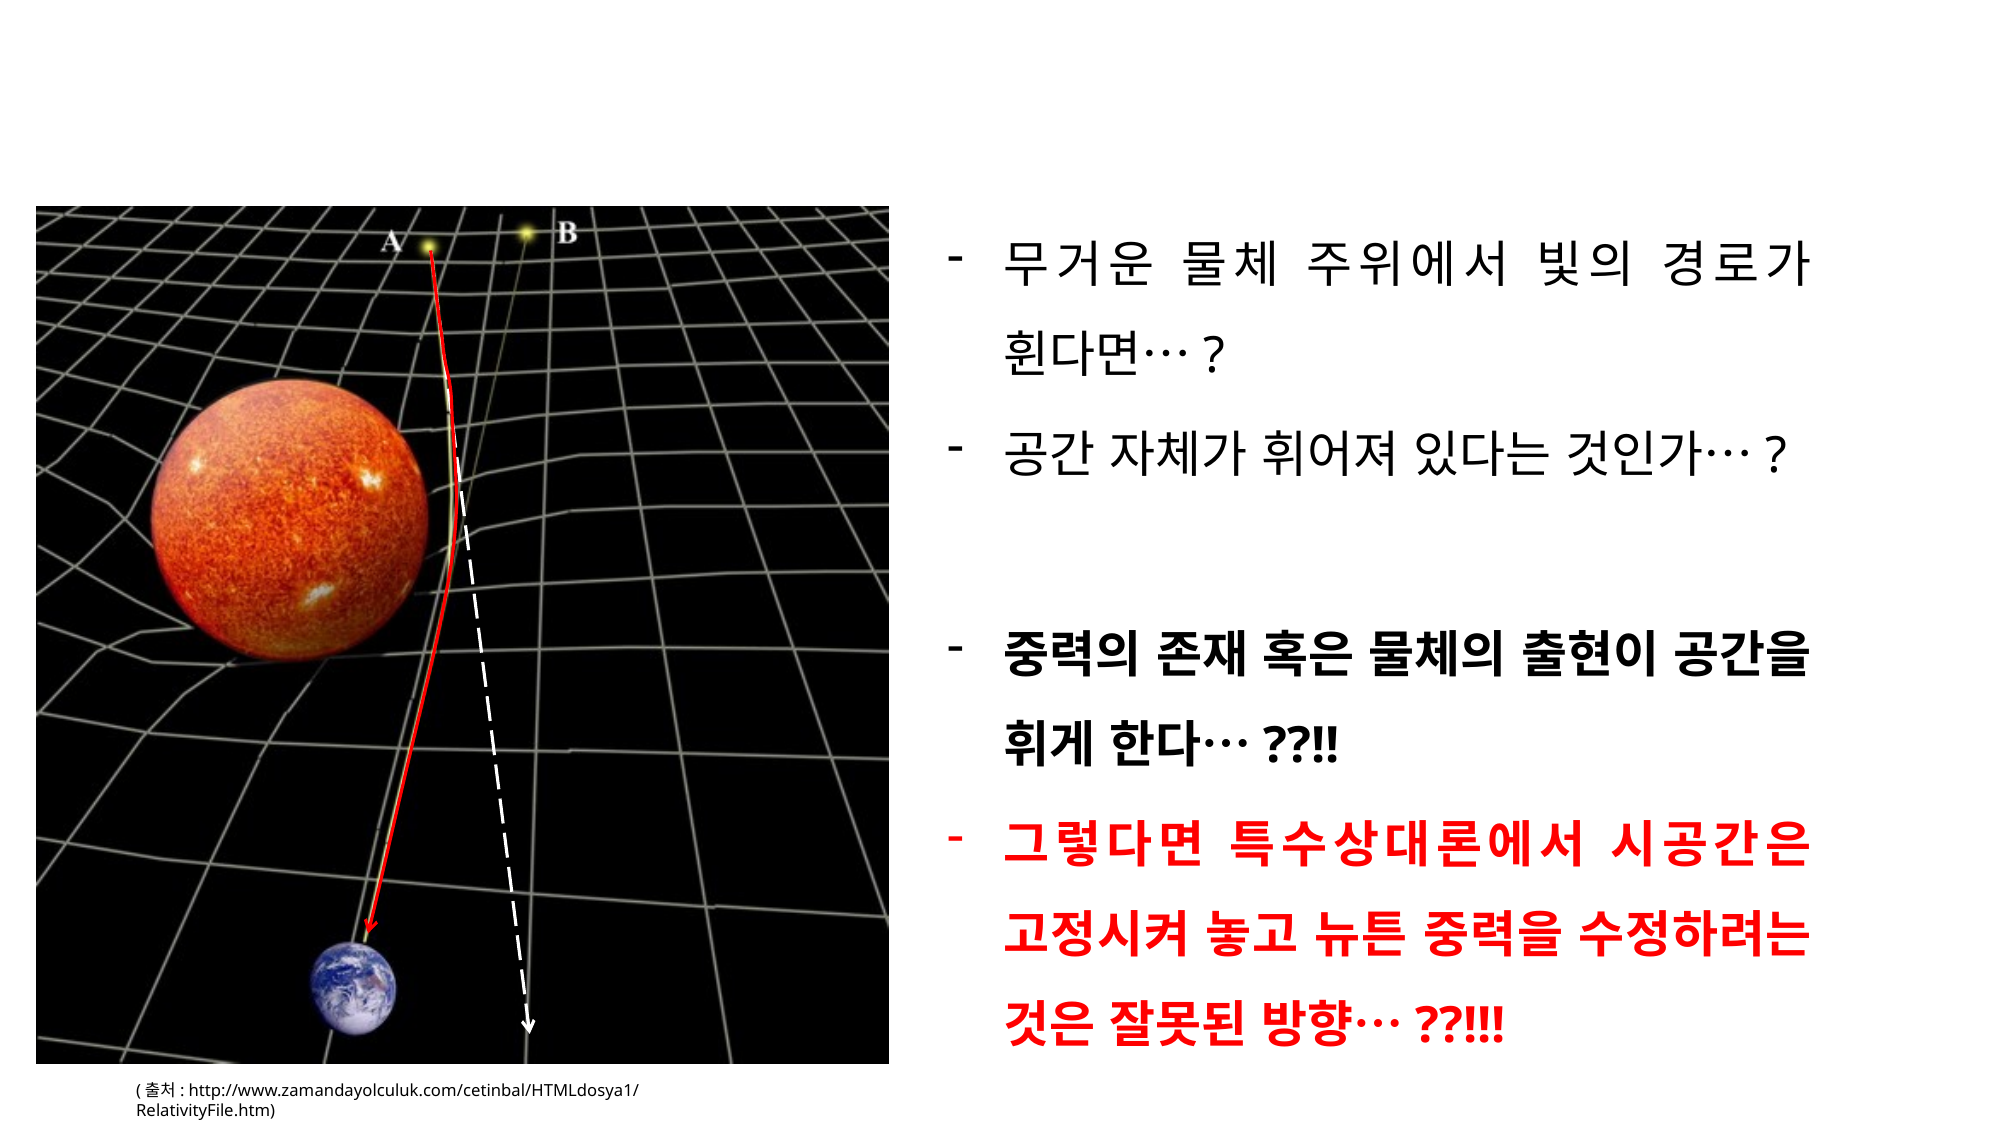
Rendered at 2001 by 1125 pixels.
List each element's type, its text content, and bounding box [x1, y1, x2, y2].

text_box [36, 206, 889, 1108]
text_box 무거운 물체 주위에서 빛의 경로가 휜다면…? 공간 자체가 휘어져 있다는 것인가…? 중력의 존재 혹은 물체의 출현이 공간을 휘게 한다…??!! 그렇다면 특수상대론에서 시공간은 고정시켜 놓고 뉴튼 중력을 수정하려는 것은 잘못된 방향…??!!! [932, 194, 1827, 1060]
